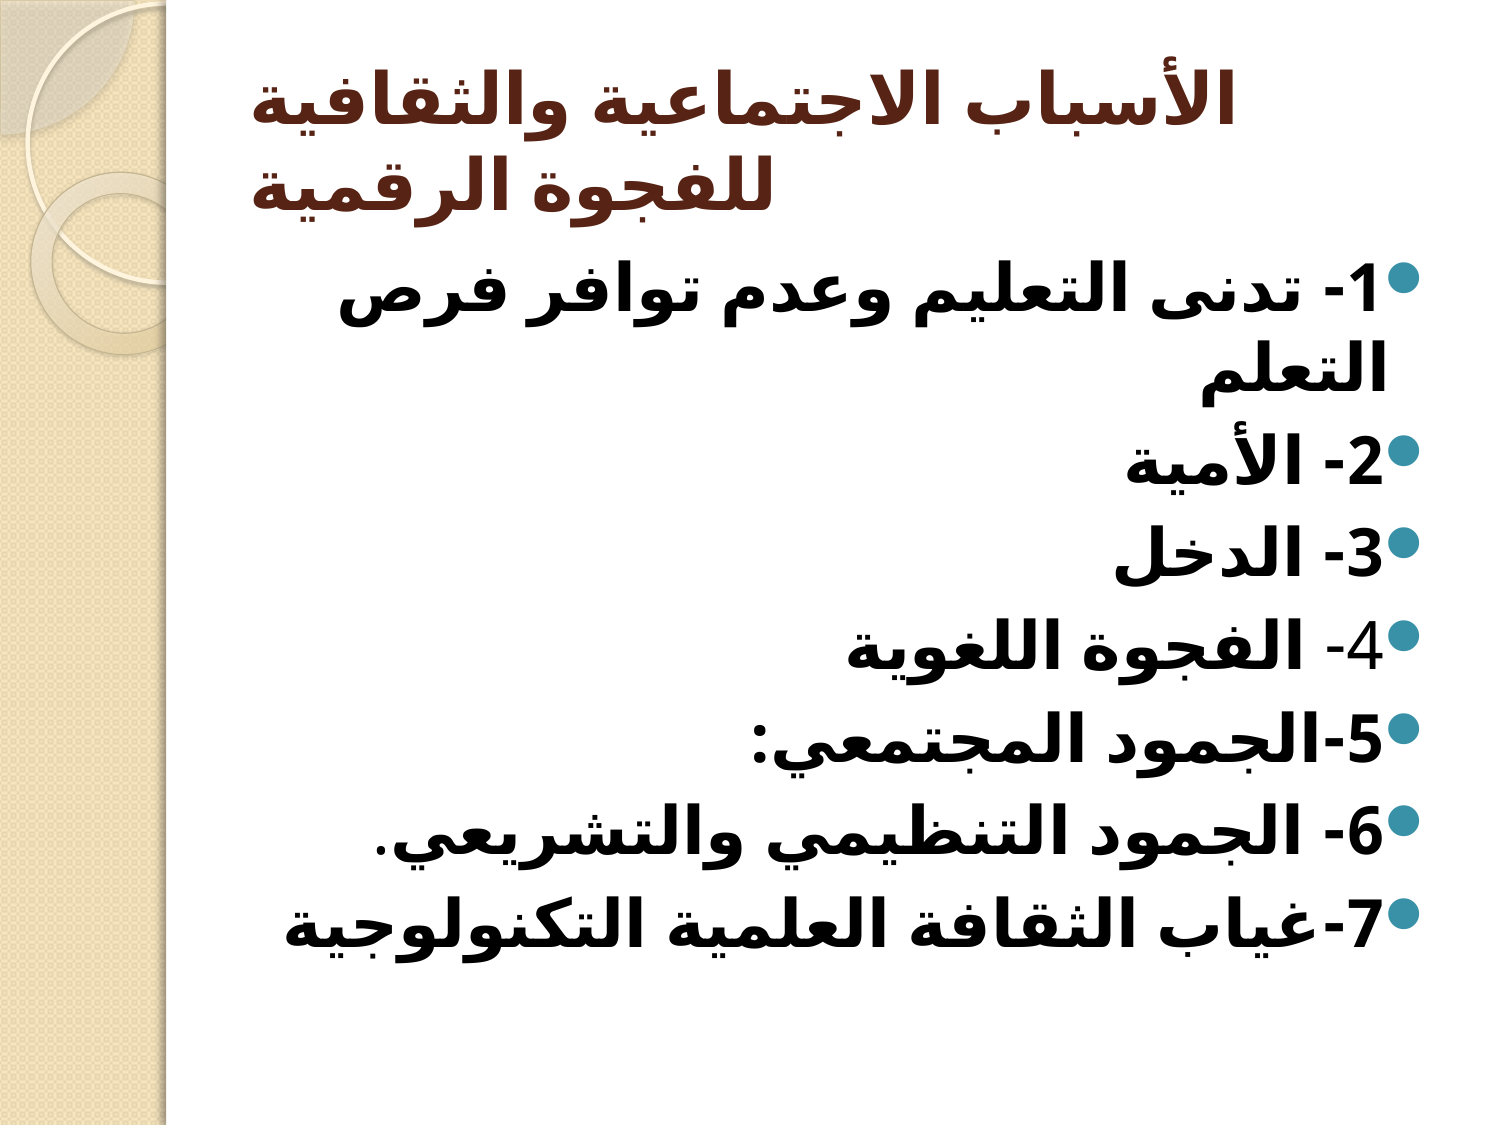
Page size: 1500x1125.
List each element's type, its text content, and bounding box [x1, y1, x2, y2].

list 1- تدنى التعليم وعدم توافر فرص التعلم 2- الأمية 3- الدخل 4- الفجوة اللغوية 5-الجمود المجتمعي: 6- الجمود التنظيمي والتشريعي. 7-غياب الثقافة العلمية التكنولوجية [235, 237, 1466, 1025]
title الأسباب الاجتماعية والثقافية للفجوة الرقمية [235, 45, 1466, 233]
